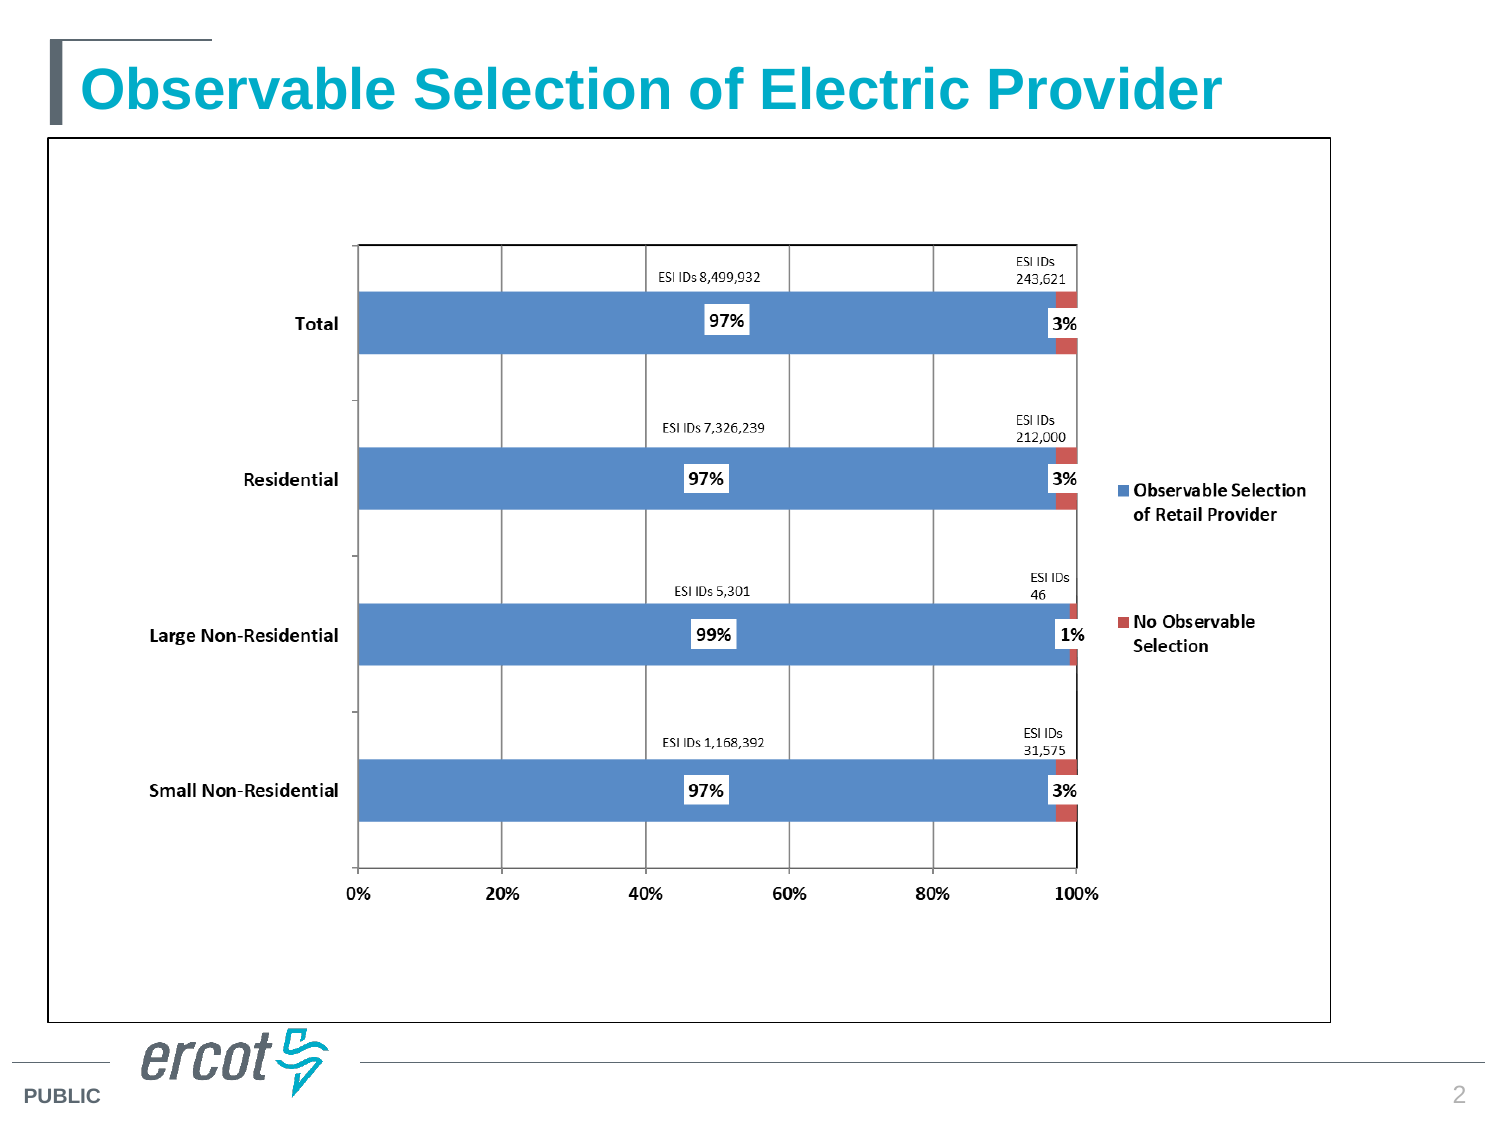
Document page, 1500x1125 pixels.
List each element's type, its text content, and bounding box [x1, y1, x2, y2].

picture [47, 137, 1332, 1023]
title Observable Selection of Electric Provider [65, 43, 1453, 182]
picture [137, 1024, 332, 1100]
slide_number 2 [1437, 1076, 1475, 1112]
